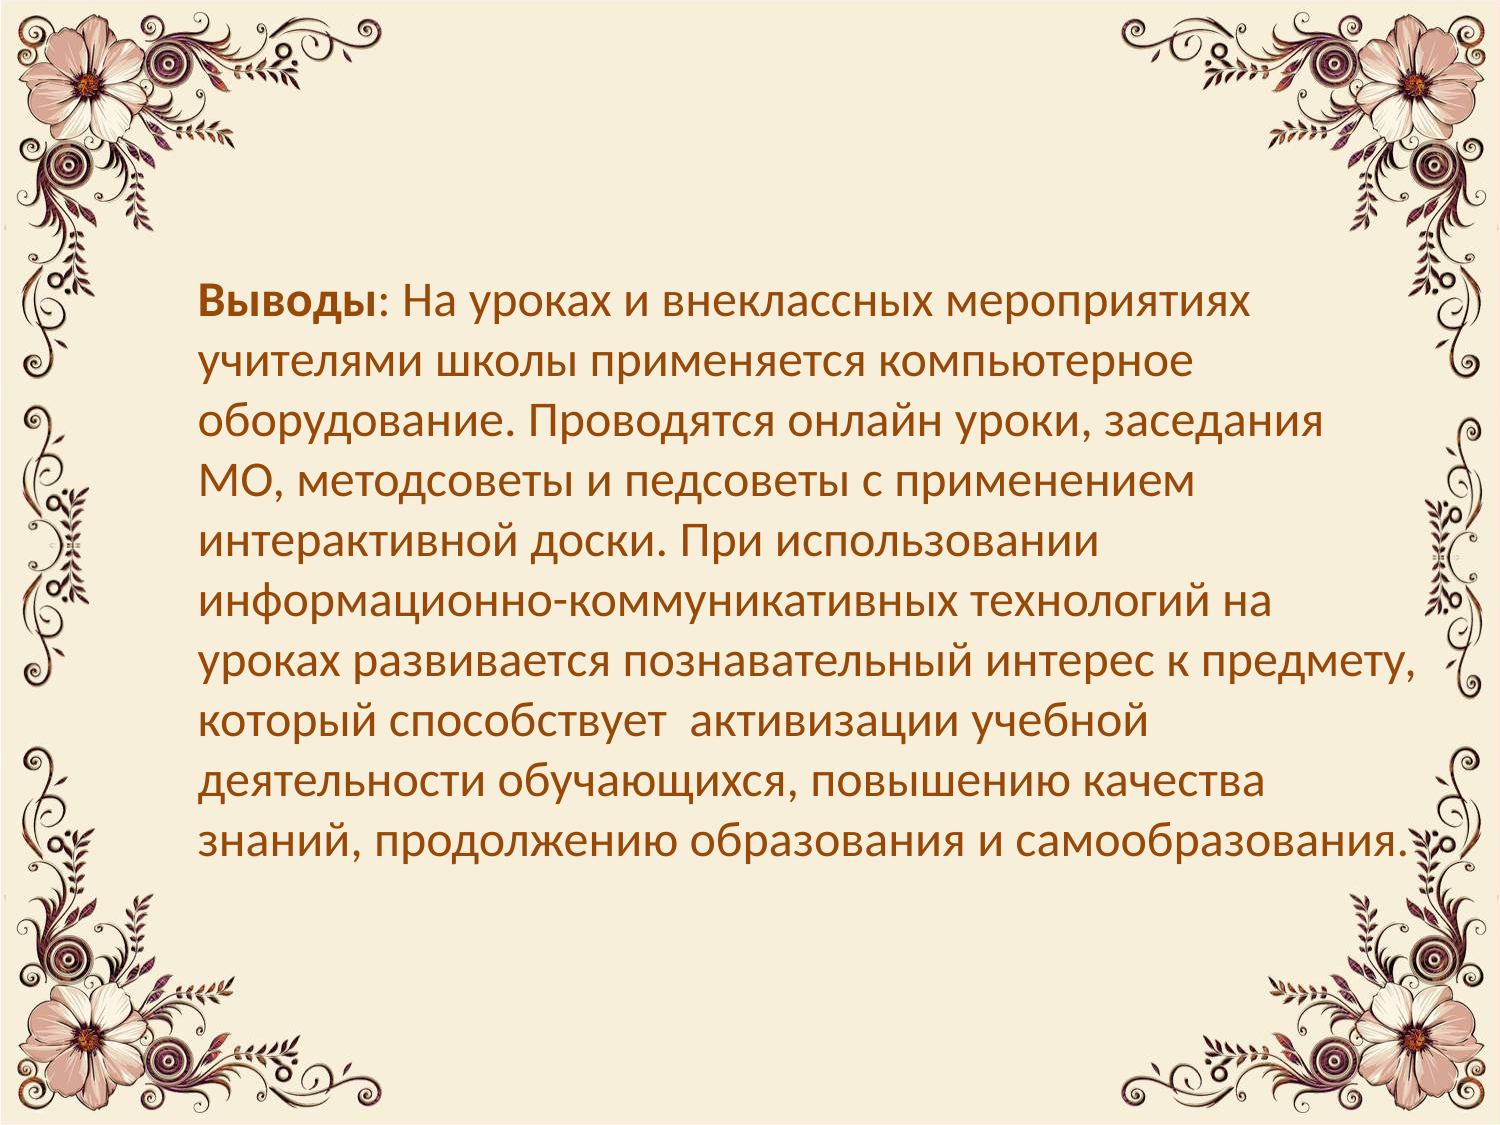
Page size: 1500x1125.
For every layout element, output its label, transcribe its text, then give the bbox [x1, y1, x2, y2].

picture [0, 0, 1500, 1125]
text_box Выводы: На уроках и внеклассных мероприятиях учителями школы применяется компьютерное оборудование. Проводятся онлайн уроки, заседания МО, методсоветы и педсоветы с применением интерактивной доски. При использовании информационно-коммуникативных технологий на уроках развивается познавательный интерес к предмету, который способствует активизации учебной деятельности обучающихся, повышению качества знаний, продолжению образования и самообразования. [182, 259, 1435, 875]
